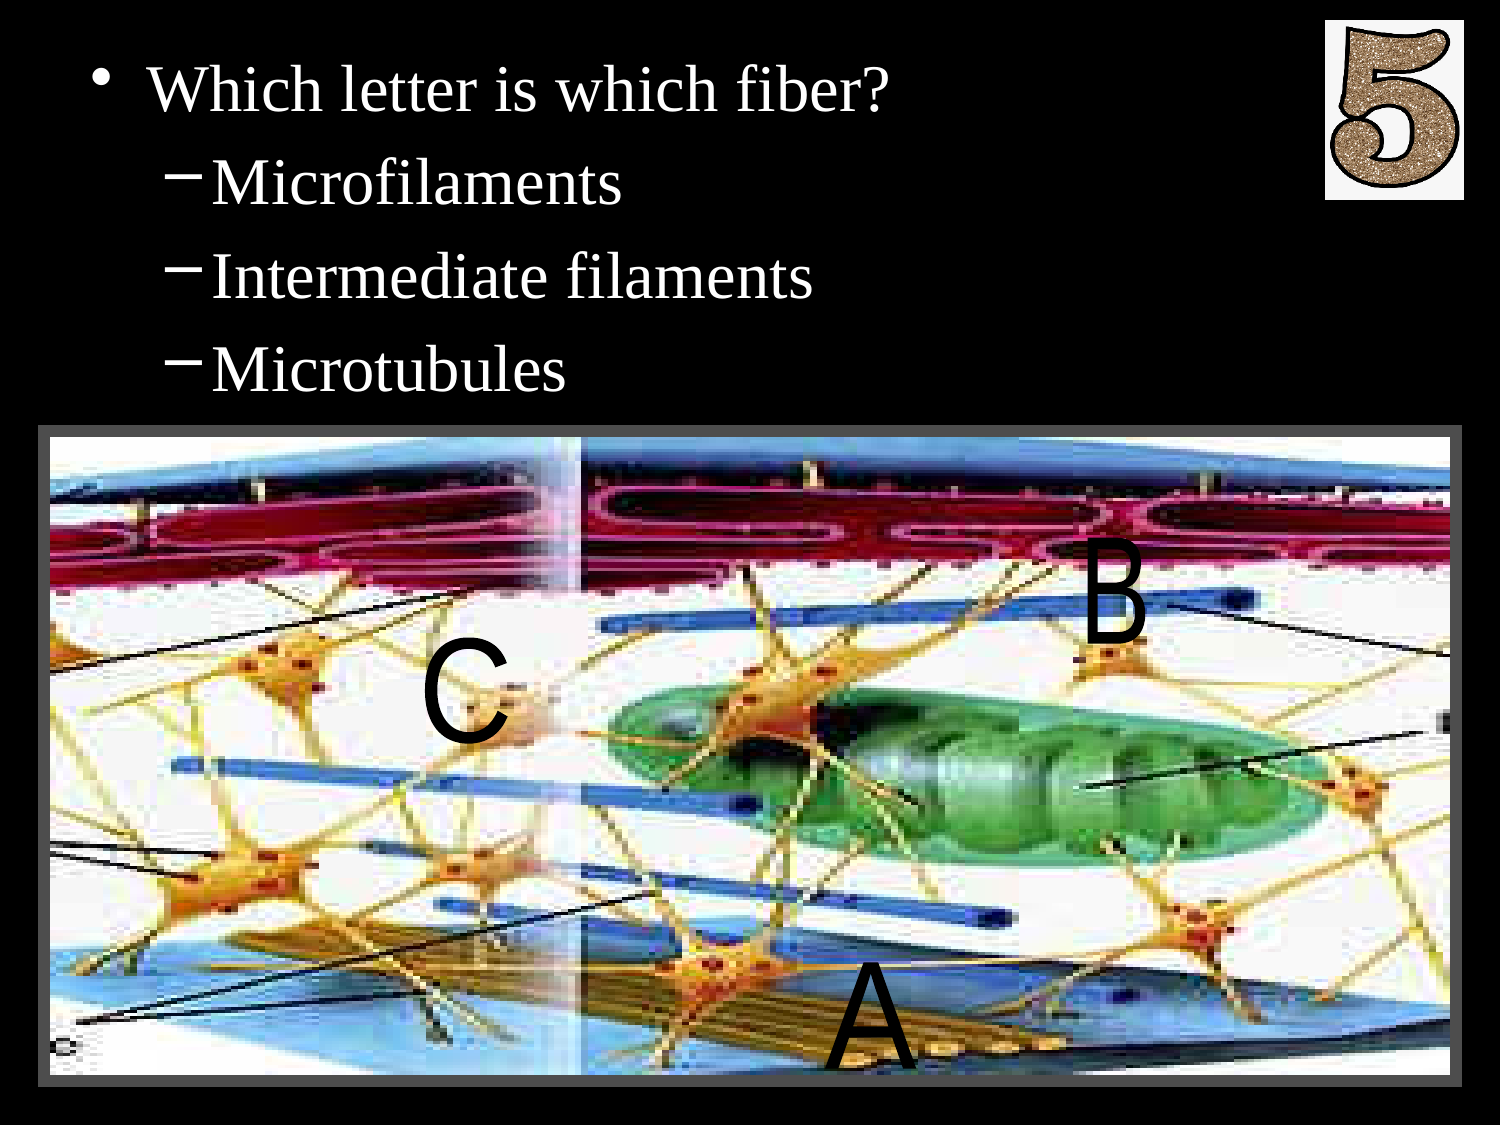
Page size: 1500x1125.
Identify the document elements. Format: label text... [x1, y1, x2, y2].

list Which letter is which fiber? Microfilaments (thin fibers) Intermediate filaments (medium sized) Microtubules (Large hollow cylinders) [75, 37, 1413, 425]
picture [1324, 19, 1464, 201]
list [49, 437, 1451, 1076]
